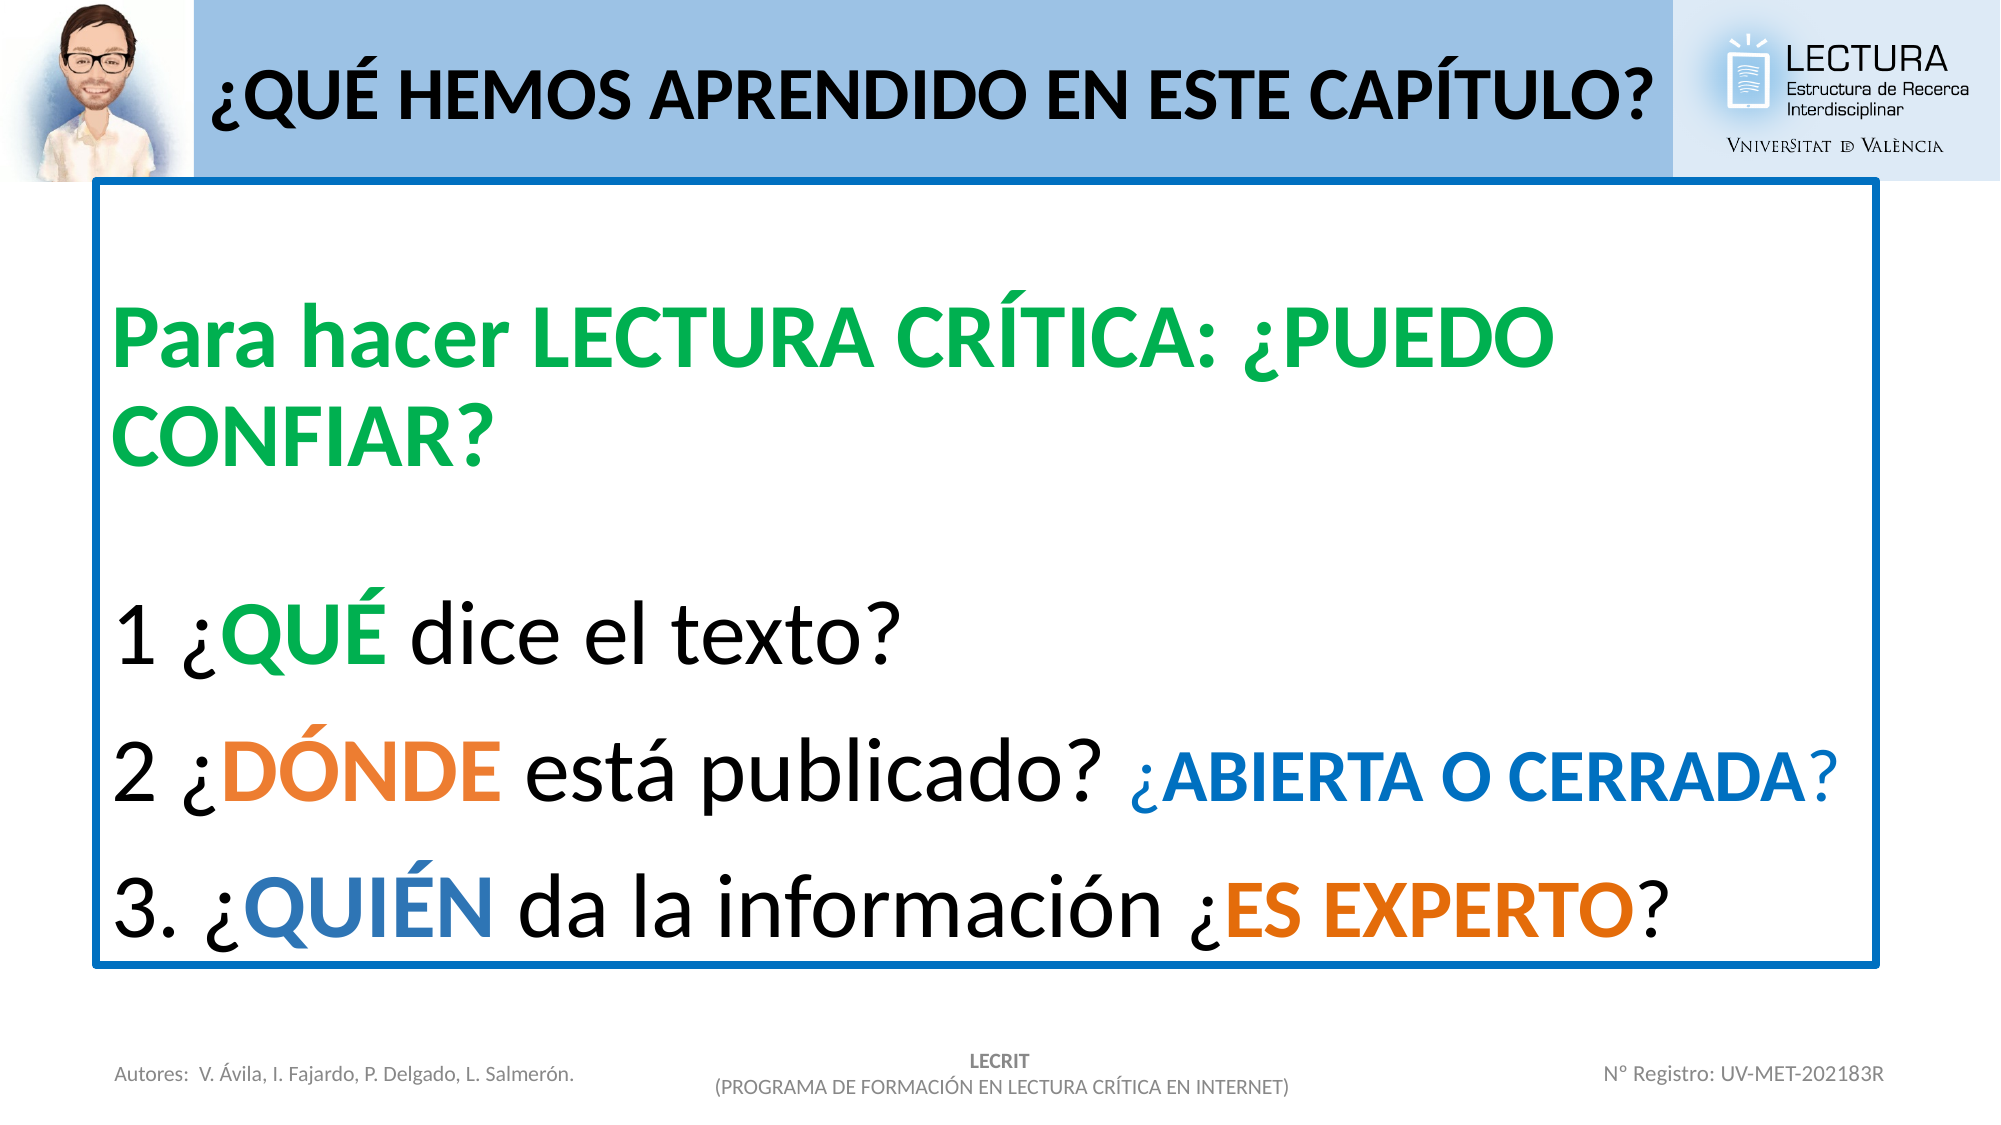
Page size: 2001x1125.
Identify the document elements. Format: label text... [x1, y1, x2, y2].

text_box Para hacer LECTURA CRÍTICA: ¿PUEDO CONFIAR? 1 ¿QUÉ dice el texto? 2 ¿DÓNDE está publicado? ¿ABIERTA O CERRADA? 3. ¿QUIÉN da la información ¿ES EXPERTO? [95, 181, 1877, 965]
slide_number Nº Registro: UV-MET-202183R [1433, 1042, 1900, 1103]
picture [0, 0, 193, 182]
slide_number Autores: V. Ávila, I. Fajardo, P. Delgado, L. Salmerón. [99, 1042, 655, 1103]
picture [1673, 0, 2000, 182]
footer LECRIT (PROGRAMA DE FORMACIÓN EN LECTURA CRÍTICA EN INTERNET) [683, 1042, 1317, 1103]
title ¿QUÉ HEMOS APRENDIDO EN ESTE CAPÍTULO? [197, 0, 1673, 181]
